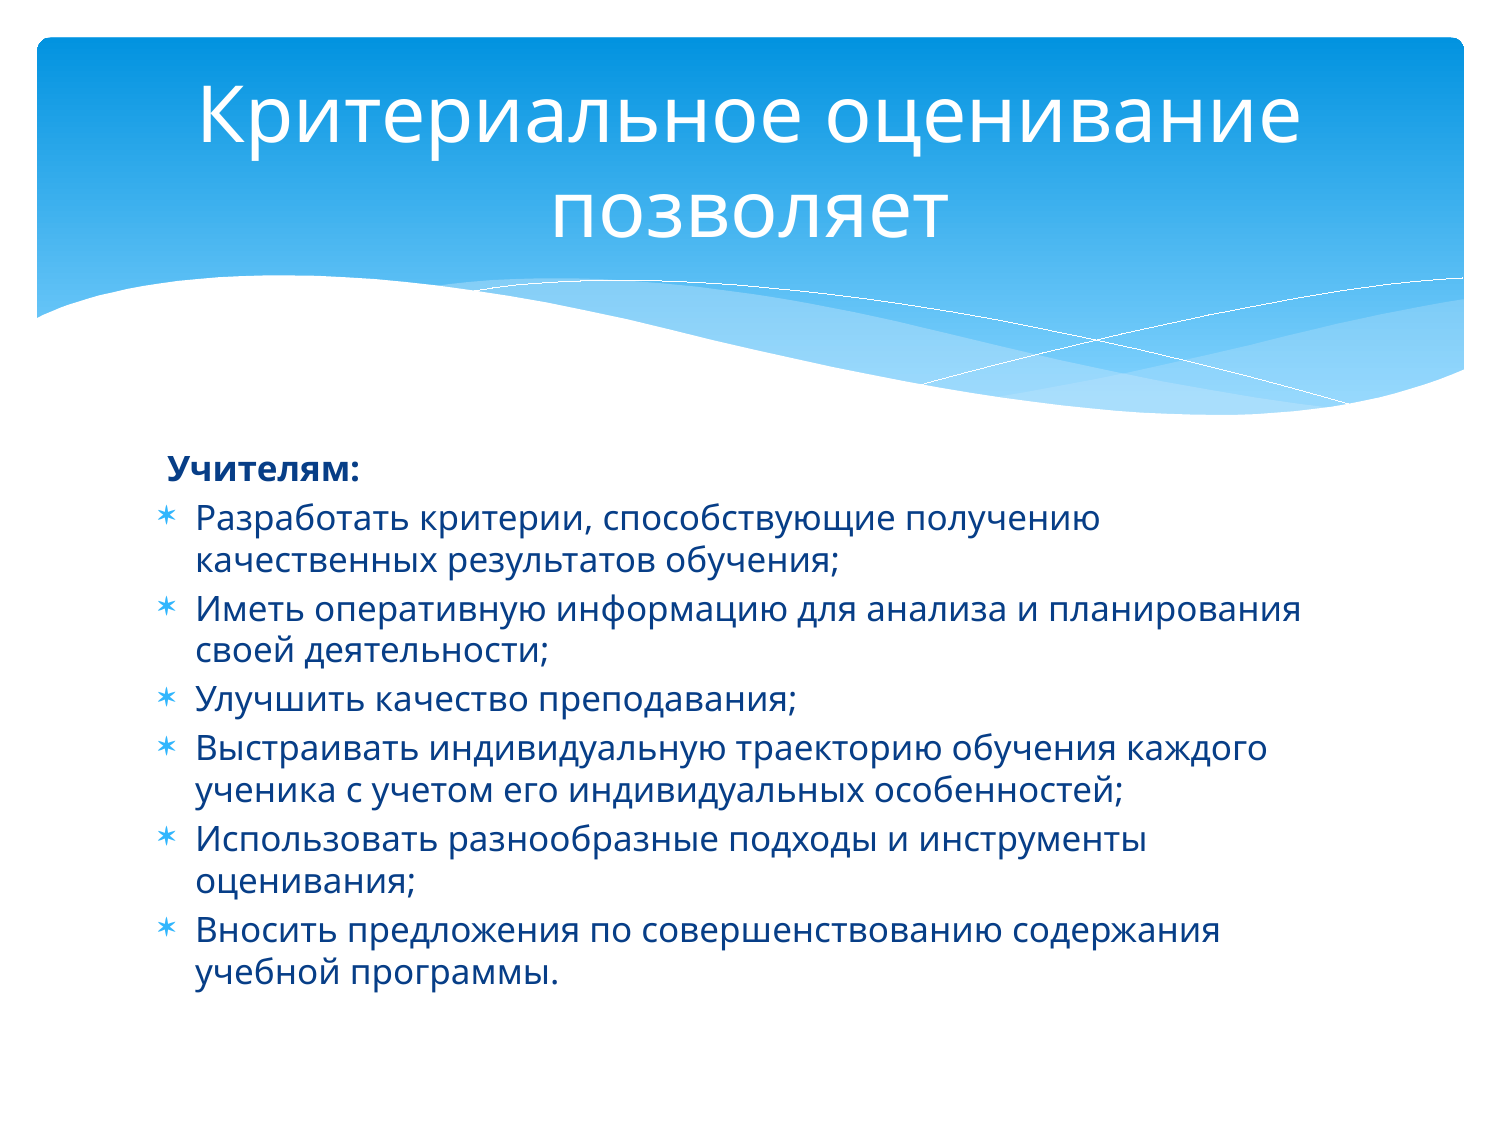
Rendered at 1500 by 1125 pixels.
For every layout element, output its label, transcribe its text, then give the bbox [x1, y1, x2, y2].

list Учителям: Разработать критерии, способствующие получению качественных результатов обучения; Иметь оперативную информацию для анализа и планирования своей деятельности; Улучшить качество преподавания; Выстраивать индивидуальную траекторию обучения каждого ученика с учетом его индивидуальных особенностей; Использовать разнообразные подходы и инструменты оценивания; Вносить предложения по совершенствованию содержания учебной программы. [143, 438, 1359, 1005]
title Критериальное оценивание позволяет [75, 55, 1425, 261]
